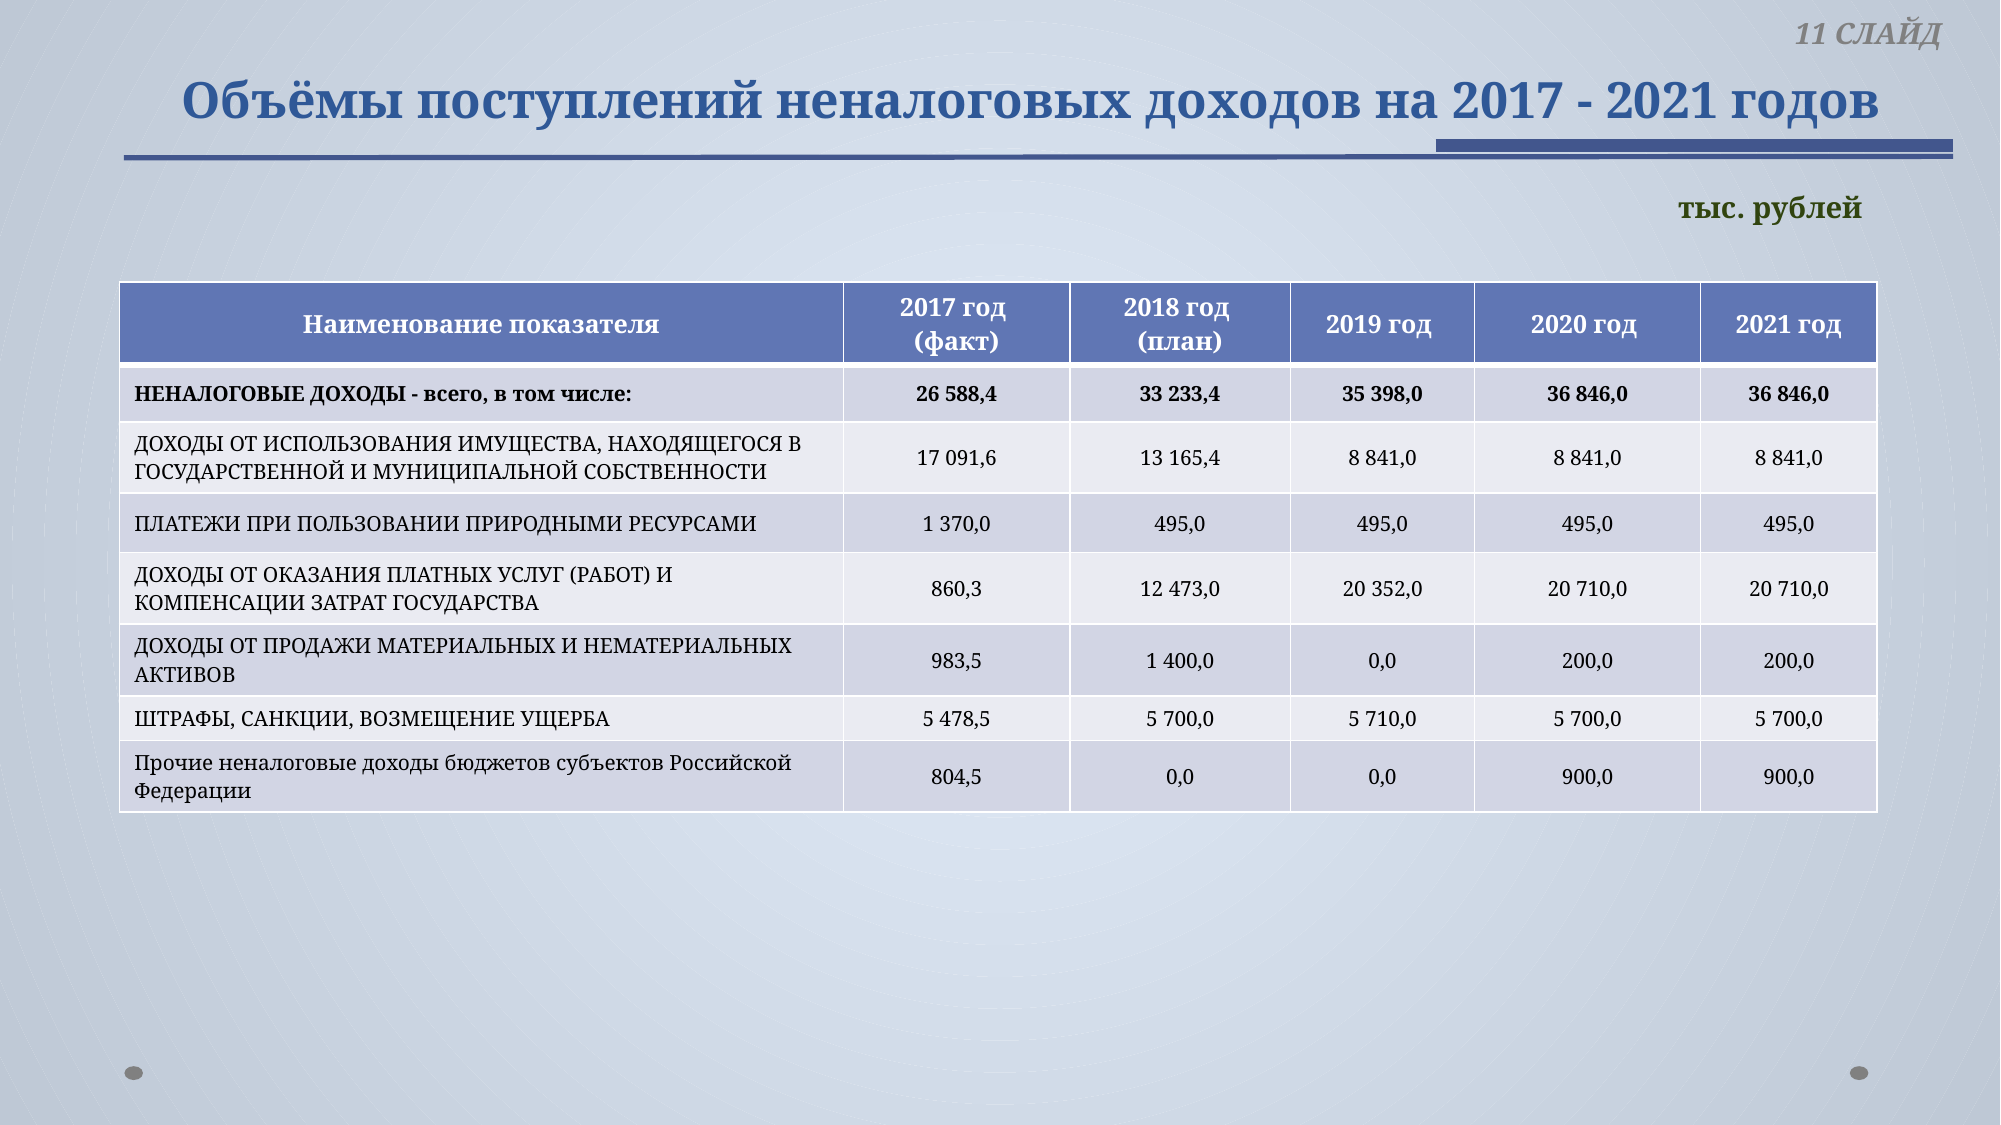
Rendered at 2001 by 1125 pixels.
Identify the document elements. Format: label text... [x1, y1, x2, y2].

table_cell 900,0 [1701, 741, 1876, 811]
table_cell 5 478,5 [844, 697, 1069, 740]
table_header 2019 год [1291, 283, 1474, 362]
table_cell 20 710,0 [1701, 553, 1876, 623]
table_cell 983,5 [844, 625, 1069, 695]
table_cell ДОХОДЫ ОТ ОКАЗАНИЯ ПЛАТНЫХ УСЛУГ (РАБОТ) И КОМПЕНСАЦИИ ЗАТРАТ ГОСУДАРСТВА [120, 553, 843, 623]
table_cell 900,0 [1475, 741, 1700, 811]
table_cell 495,0 [1475, 494, 1700, 552]
table_cell 1 400,0 [1071, 625, 1290, 695]
table_cell 17 091,6 [844, 423, 1069, 492]
table_cell ДОХОДЫ ОТ ИСПОЛЬЗОВАНИЯ ИМУЩЕСТВА, НАХОДЯЩЕГОСЯ В ГОСУДАРСТВЕННОЙ И МУНИЦИПАЛЬНОЙ СОБСТВЕННОСТИ [120, 423, 843, 492]
table_cell Прочие неналоговые доходы бюджетов субъектов Российской Федерации [120, 741, 843, 811]
table_cell 8 841,0 [1475, 423, 1700, 492]
table_cell 13 165,4 [1071, 423, 1290, 492]
table_cell ШТРАФЫ, САНКЦИИ, ВОЗМЕЩЕНИЕ УЩЕРБА [120, 697, 843, 740]
table_cell 33 233,4 [1071, 368, 1290, 421]
table_cell 36 846,0 [1701, 368, 1876, 421]
table_cell 495,0 [1701, 494, 1876, 552]
table_cell 12 473,0 [1071, 553, 1290, 623]
table_cell ДОХОДЫ ОТ ПРОДАЖИ МАТЕРИАЛЬНЫХ И НЕМАТЕРИАЛЬНЫХ АКТИВОВ [120, 625, 843, 695]
table_cell 26 588,4 [844, 368, 1069, 421]
table_cell 0,0 [1071, 741, 1290, 811]
table_cell 20 710,0 [1475, 553, 1700, 623]
table_cell 495,0 [1071, 494, 1290, 552]
table_cell 5 710,0 [1291, 697, 1474, 740]
table_cell 8 841,0 [1701, 423, 1876, 492]
table_header 2021 год [1701, 283, 1876, 362]
text_box 11 СЛАЙД [1764, 7, 1964, 58]
text_box тыс. рублей [1620, 182, 1878, 232]
table_cell 5 700,0 [1071, 697, 1290, 740]
table_cell 200,0 [1701, 625, 1876, 695]
table_cell 200,0 [1475, 625, 1700, 695]
table_cell 35 398,0 [1291, 368, 1474, 421]
table_cell 20 352,0 [1291, 553, 1474, 623]
table_cell НЕНАЛОГОВЫЕ ДОХОДЫ - всего, в том числе: [120, 368, 843, 421]
table_cell 36 846,0 [1475, 368, 1700, 421]
table_header 2018 год (план) [1071, 283, 1290, 362]
table_cell 1 370,0 [844, 494, 1069, 552]
title Объёмы поступлений неналоговых доходов на 2017 - 2021 годов [123, 44, 1939, 137]
table_cell 0,0 [1291, 741, 1474, 811]
table_cell 8 841,0 [1291, 423, 1474, 492]
table_header Наименование показателя [120, 283, 843, 362]
table_cell 860,3 [844, 553, 1069, 623]
table_header 2020 год [1475, 283, 1700, 362]
table_cell ПЛАТЕЖИ ПРИ ПОЛЬЗОВАНИИ ПРИРОДНЫМИ РЕСУРСАМИ [120, 494, 843, 552]
table_cell 804,5 [844, 741, 1069, 811]
table_cell 5 700,0 [1475, 697, 1700, 740]
table_cell 5 700,0 [1701, 697, 1876, 740]
table_cell 0,0 [1291, 625, 1474, 695]
table_cell 495,0 [1291, 494, 1474, 552]
table_header 2017 год (факт) [844, 283, 1069, 362]
